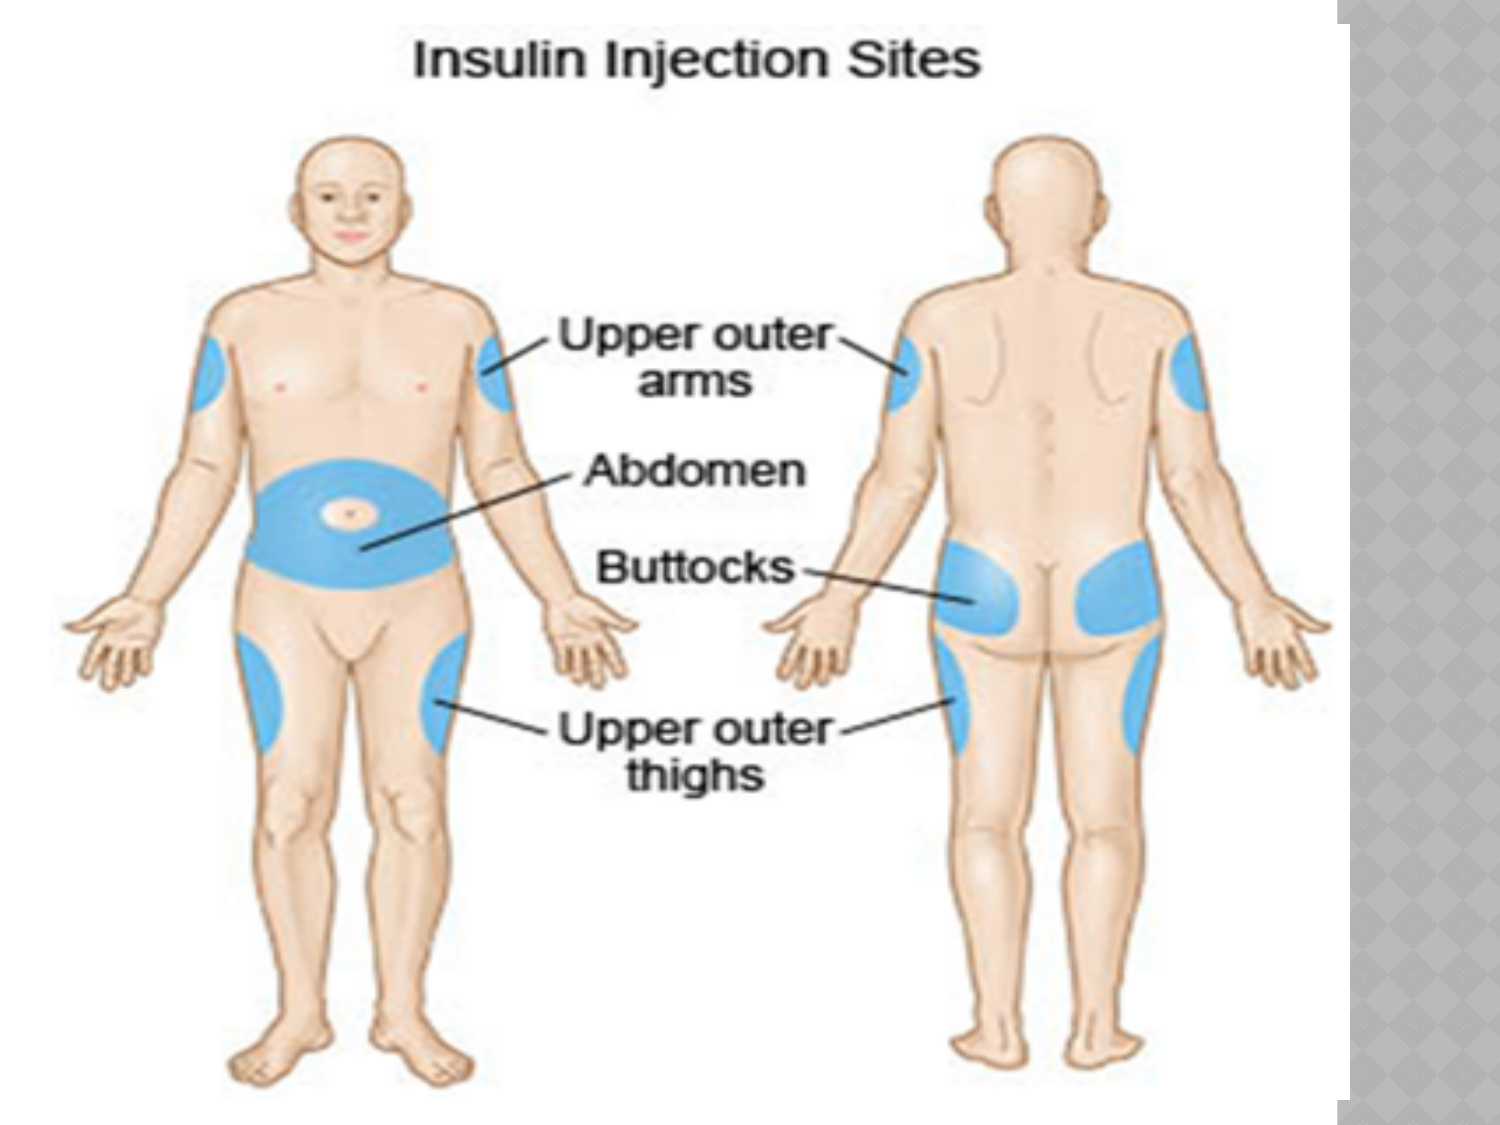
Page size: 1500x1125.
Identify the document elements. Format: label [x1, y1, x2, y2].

list [49, 24, 1351, 1101]
